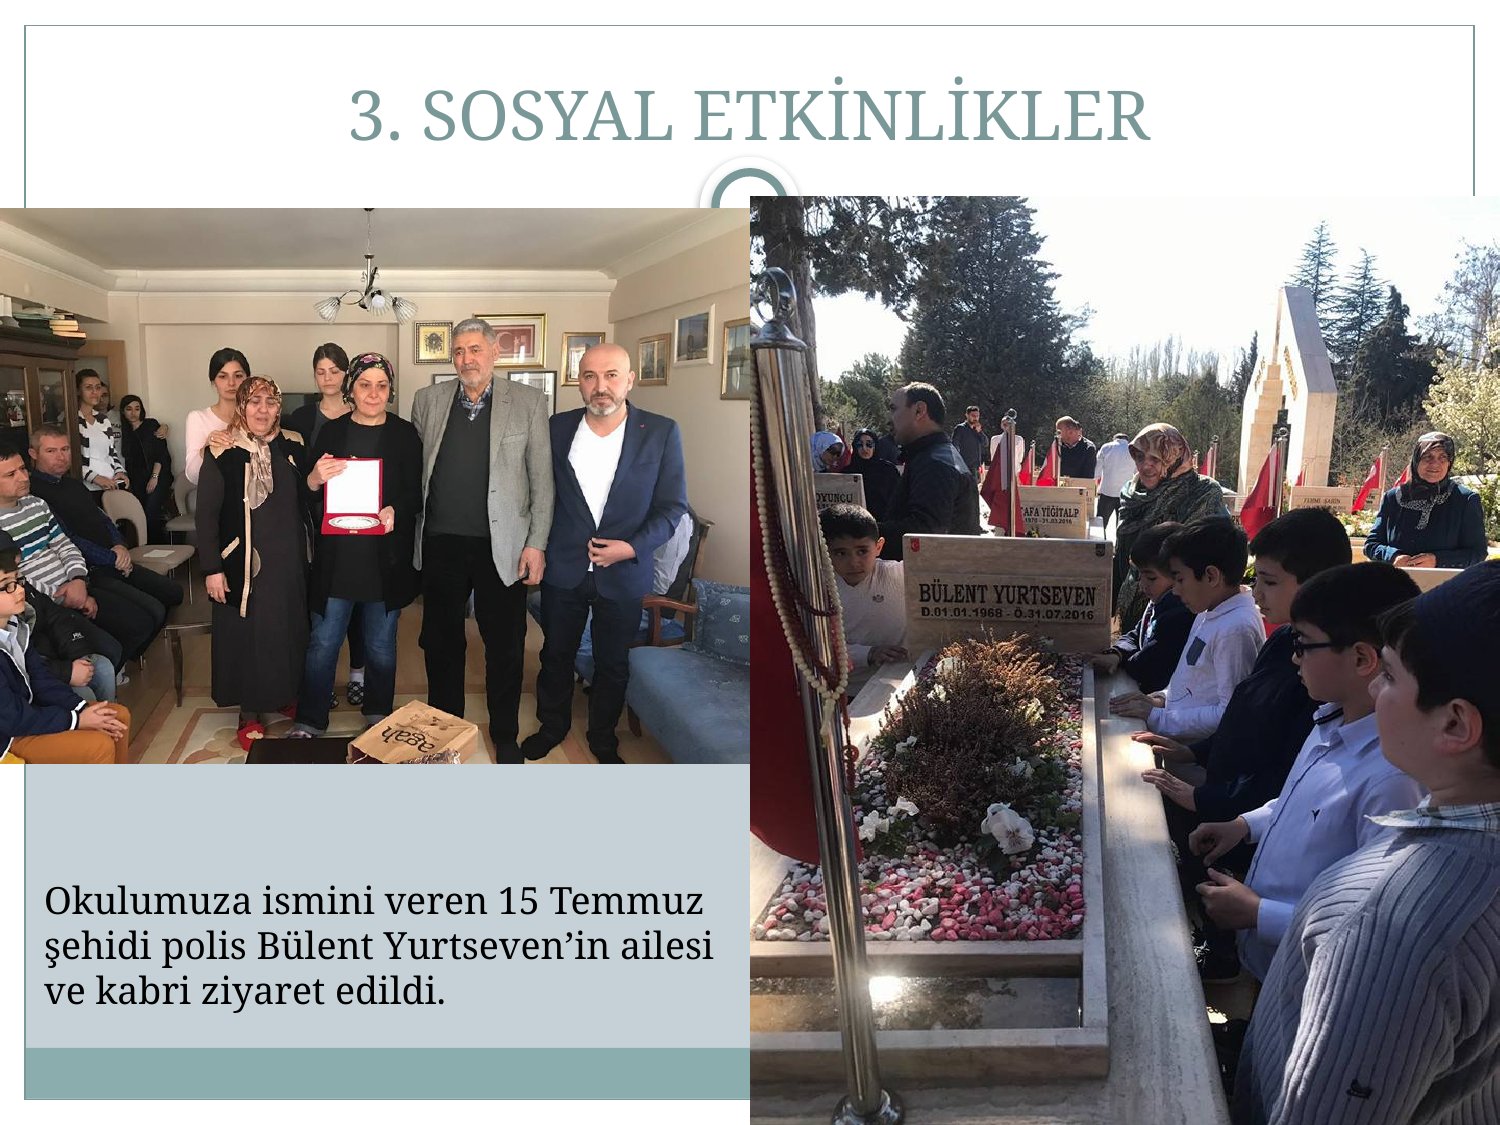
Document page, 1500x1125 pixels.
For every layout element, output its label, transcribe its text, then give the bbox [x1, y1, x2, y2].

picture [749, 195, 1500, 1125]
text_box Okulumuza ismini veren 15 Temmuz şehidi polis Bülent Yurtseven’in ailesi ve kabri ziyaret edildi. [29, 869, 742, 1020]
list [0, 207, 742, 764]
title 3. SOSYAL ETKİNLİKLER [49, 37, 1450, 162]
